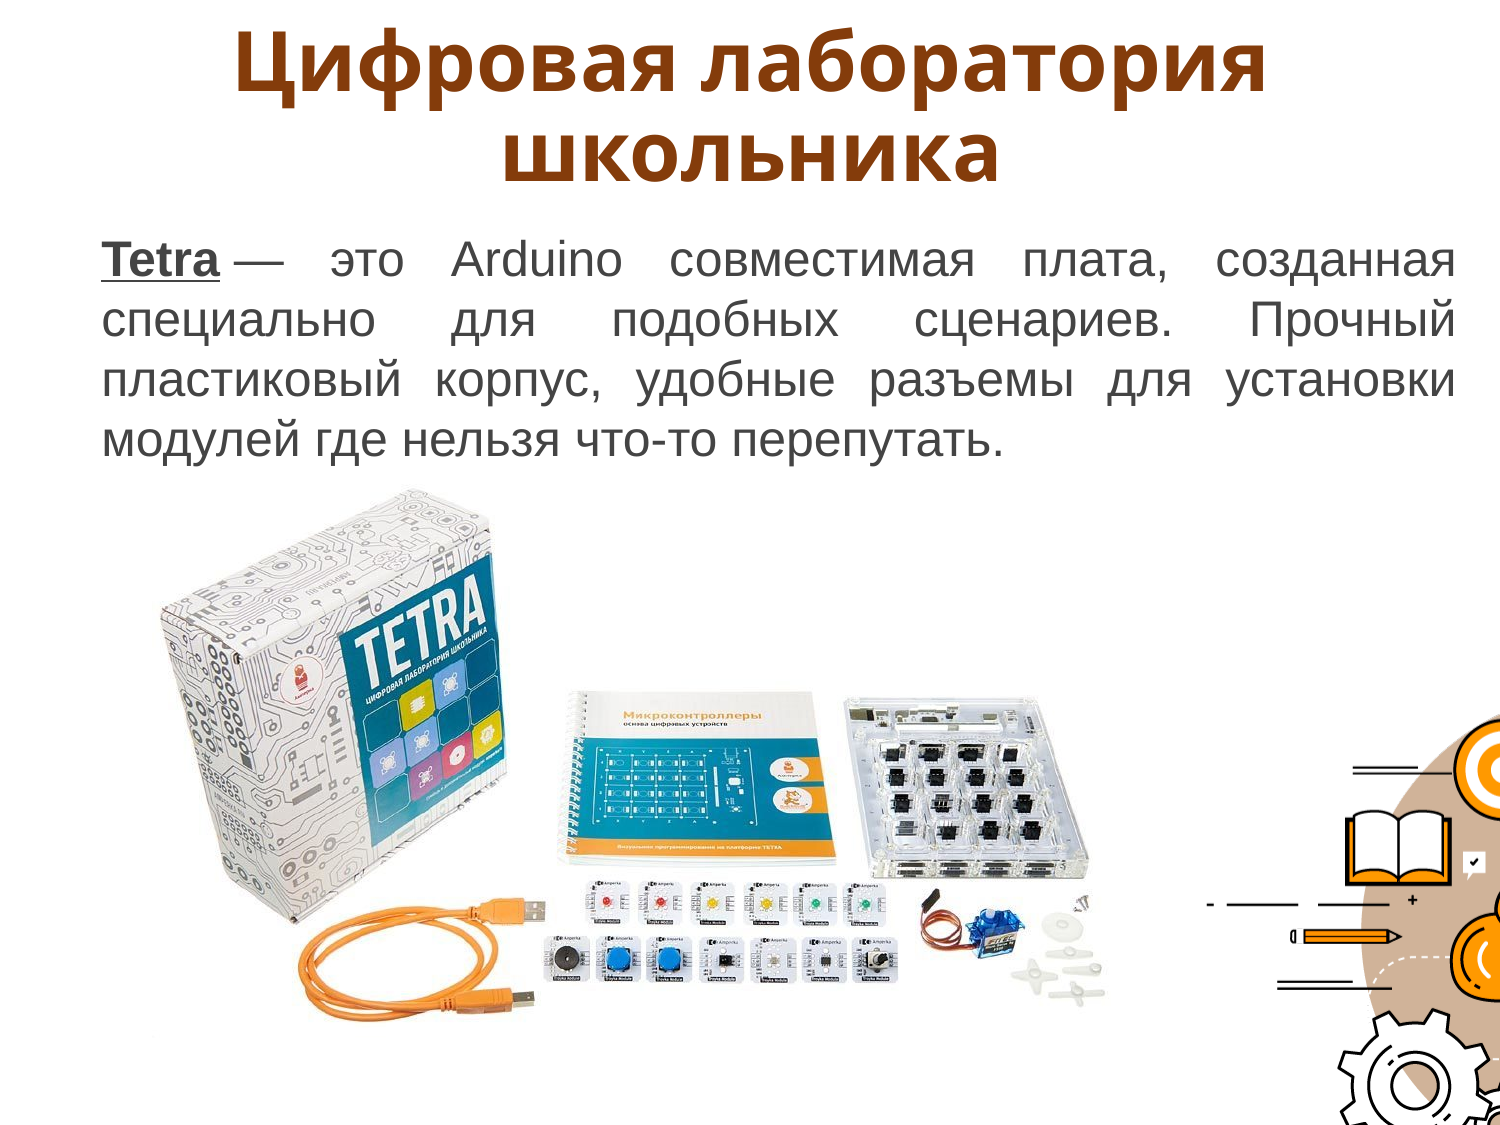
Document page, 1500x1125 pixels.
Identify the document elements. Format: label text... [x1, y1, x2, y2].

picture [0, 0, 1500, 1125]
title Цифровая лаборатория школьника [108, 0, 1395, 219]
text_box Tetra — это Arduino совместимая плата, созданная специально для подобных сценариев. Прочный пластиковый корпус, удобные разъемы для установки модулей где нельзя что-то перепутать. [86, 219, 1472, 475]
